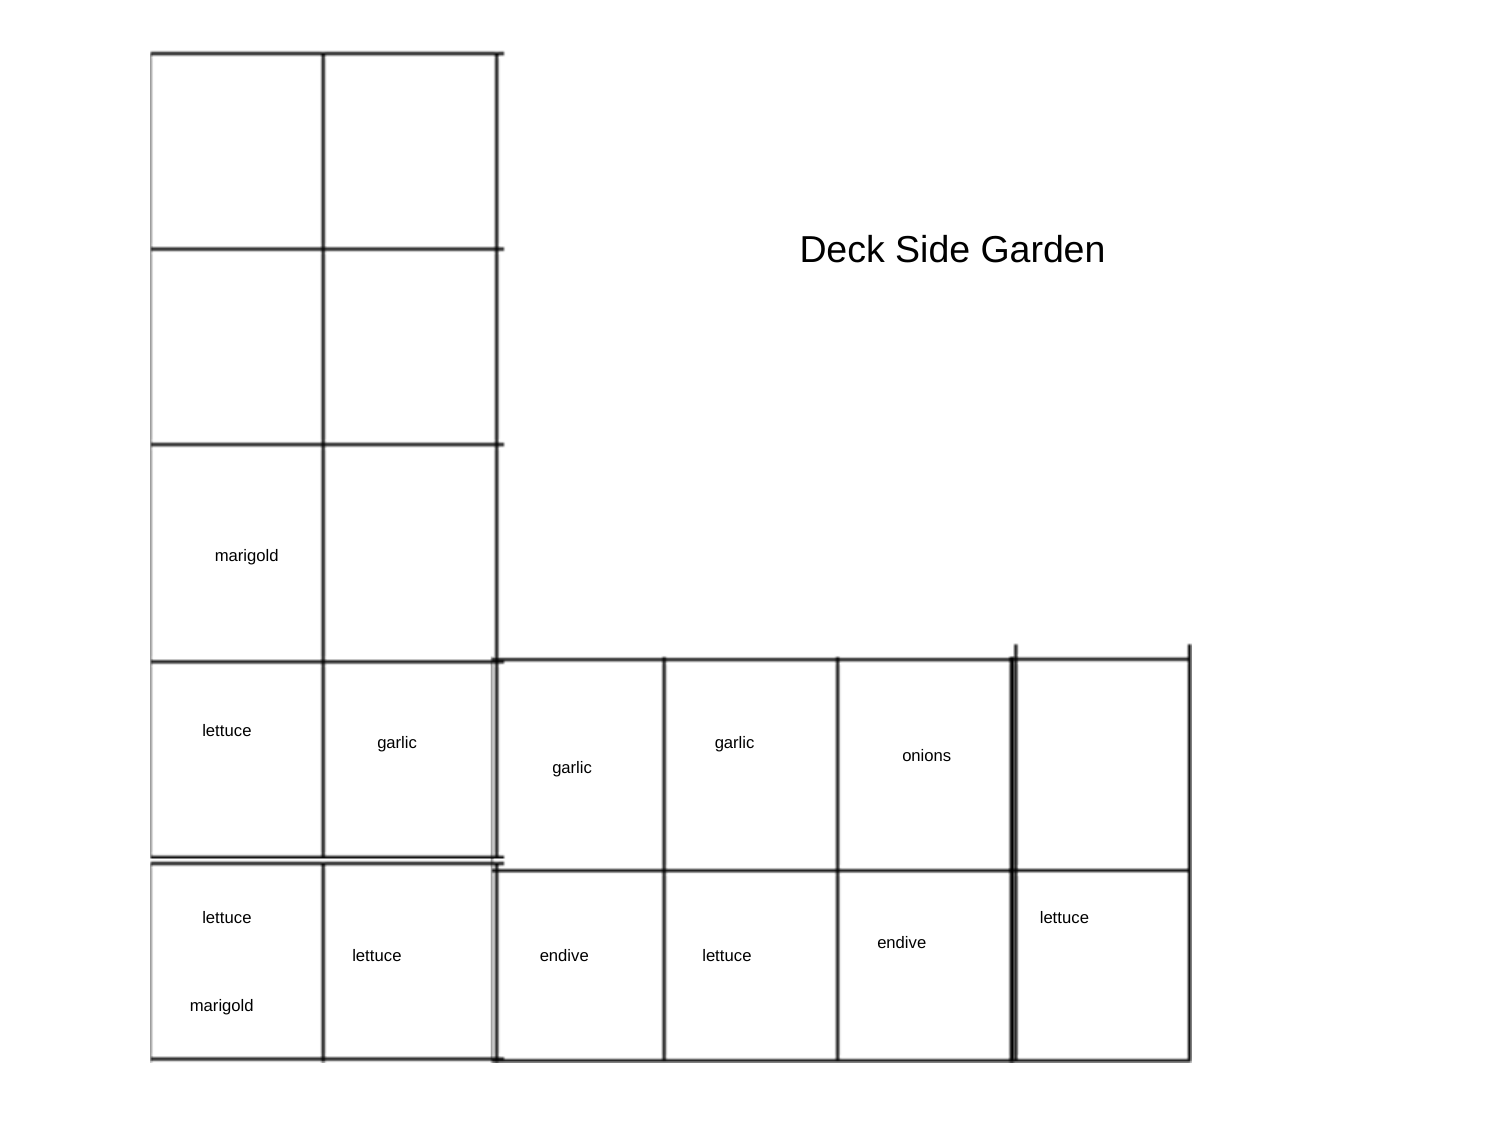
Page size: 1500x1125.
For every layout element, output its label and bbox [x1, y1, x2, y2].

picture [149, 49, 1192, 1063]
